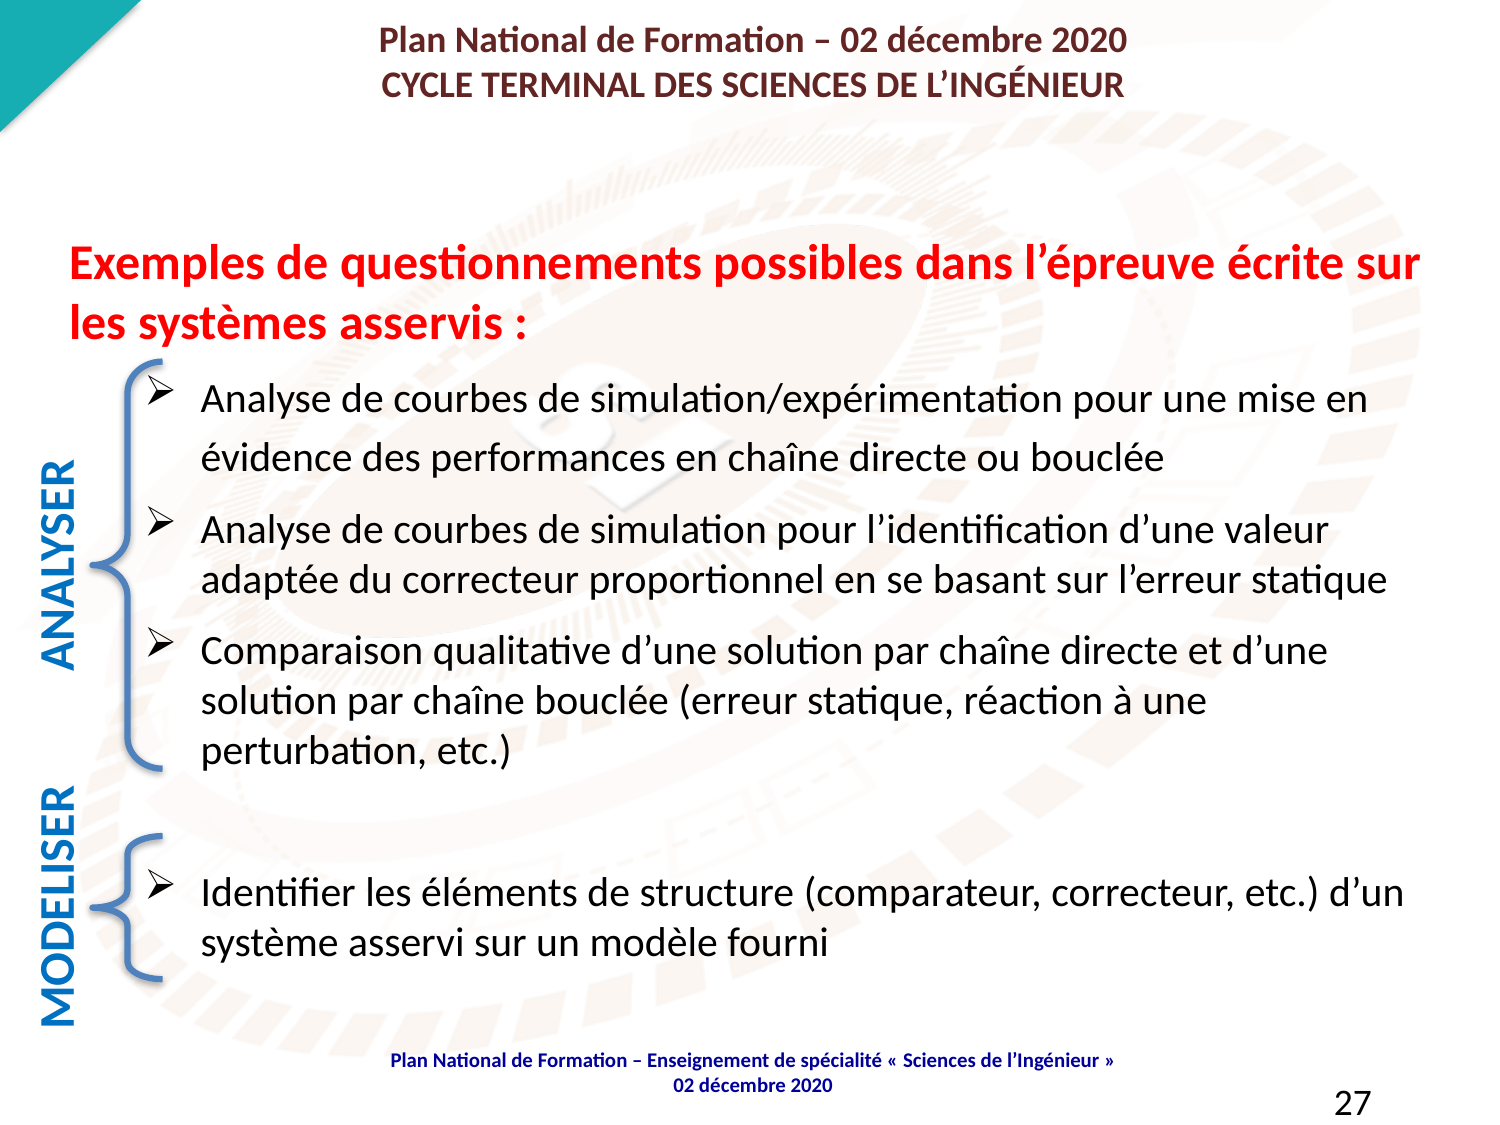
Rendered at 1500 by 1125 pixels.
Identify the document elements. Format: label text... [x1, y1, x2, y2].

text_box [92, 833, 163, 982]
text_box [92, 359, 163, 771]
text_box 27 [1319, 1025, 1500, 1125]
text_box MODELISER [16, 770, 92, 1045]
text_box Exemples de questionnements possibles dans l’épreuve écrite sur les systèmes asservis : Analyse de courbes de simulation/expérimentation pour une mise en évidence des performances en chaîne directe ou bouclée Analyse de courbes de simulation pour l’identification d’une valeur adaptée du correcteur proportionnel en se basant sur l’erreur statique Comparaison qualitative d’une solution par chaîne directe et d’une solution par chaîne bouclée (erreur statique, réaction à une perturbation, etc.) Identifier les éléments de structure (comparateur, correcteur, etc.) d’un système asservi sur un modèle fourni [54, 222, 1448, 972]
text_box Plan National de Formation – 02 décembre 2020 CYCLE TERMINAL DES SCIENCES DE L’INGÉNIEUR [147, 7, 1360, 113]
text_box ANALYSER [16, 444, 92, 687]
